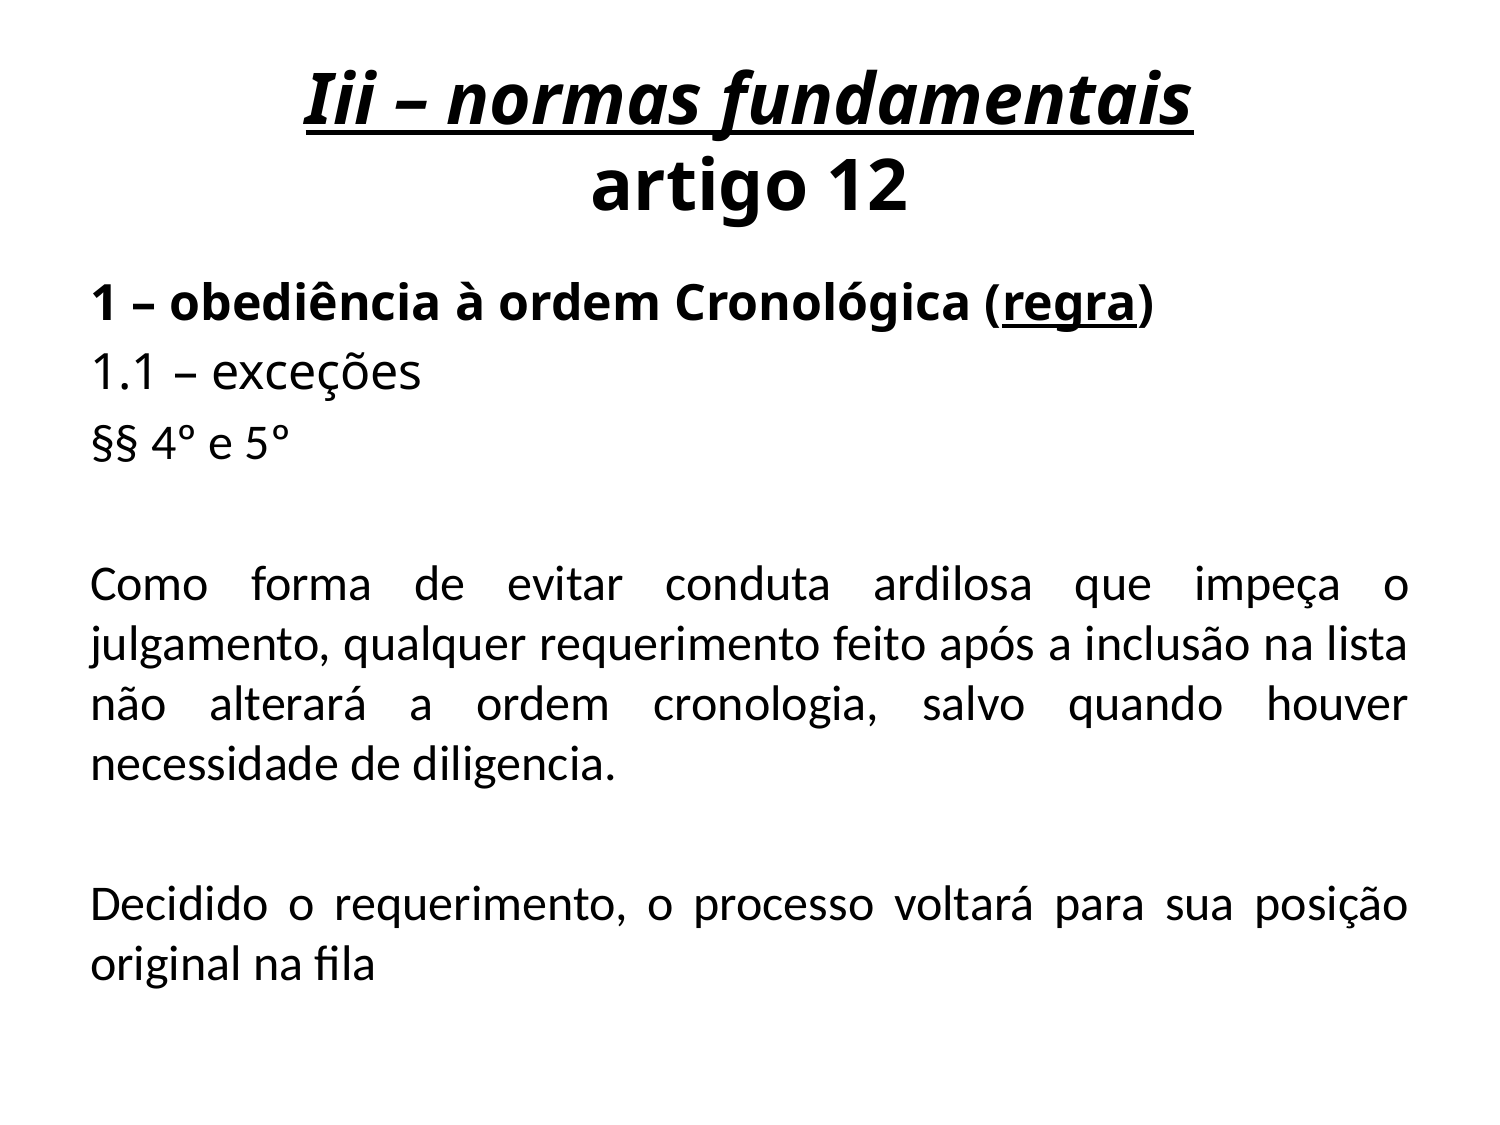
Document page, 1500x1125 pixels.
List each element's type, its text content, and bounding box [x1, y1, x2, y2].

list 1 – obediência à ordem Cronológica (regra) 1.1 – exceções §§ 4º e 5º Como forma de evitar conduta ardilosa que impeça o julgamento, qualquer requerimento feito após a inclusão na lista não alterará a ordem cronologia, salvo quando houver necessidade de diligencia. Decidido o requerimento, o processo voltará para sua posição original na fila [75, 262, 1425, 1005]
title Iii – normas fundamentais artigo 12 [75, 45, 1425, 233]
